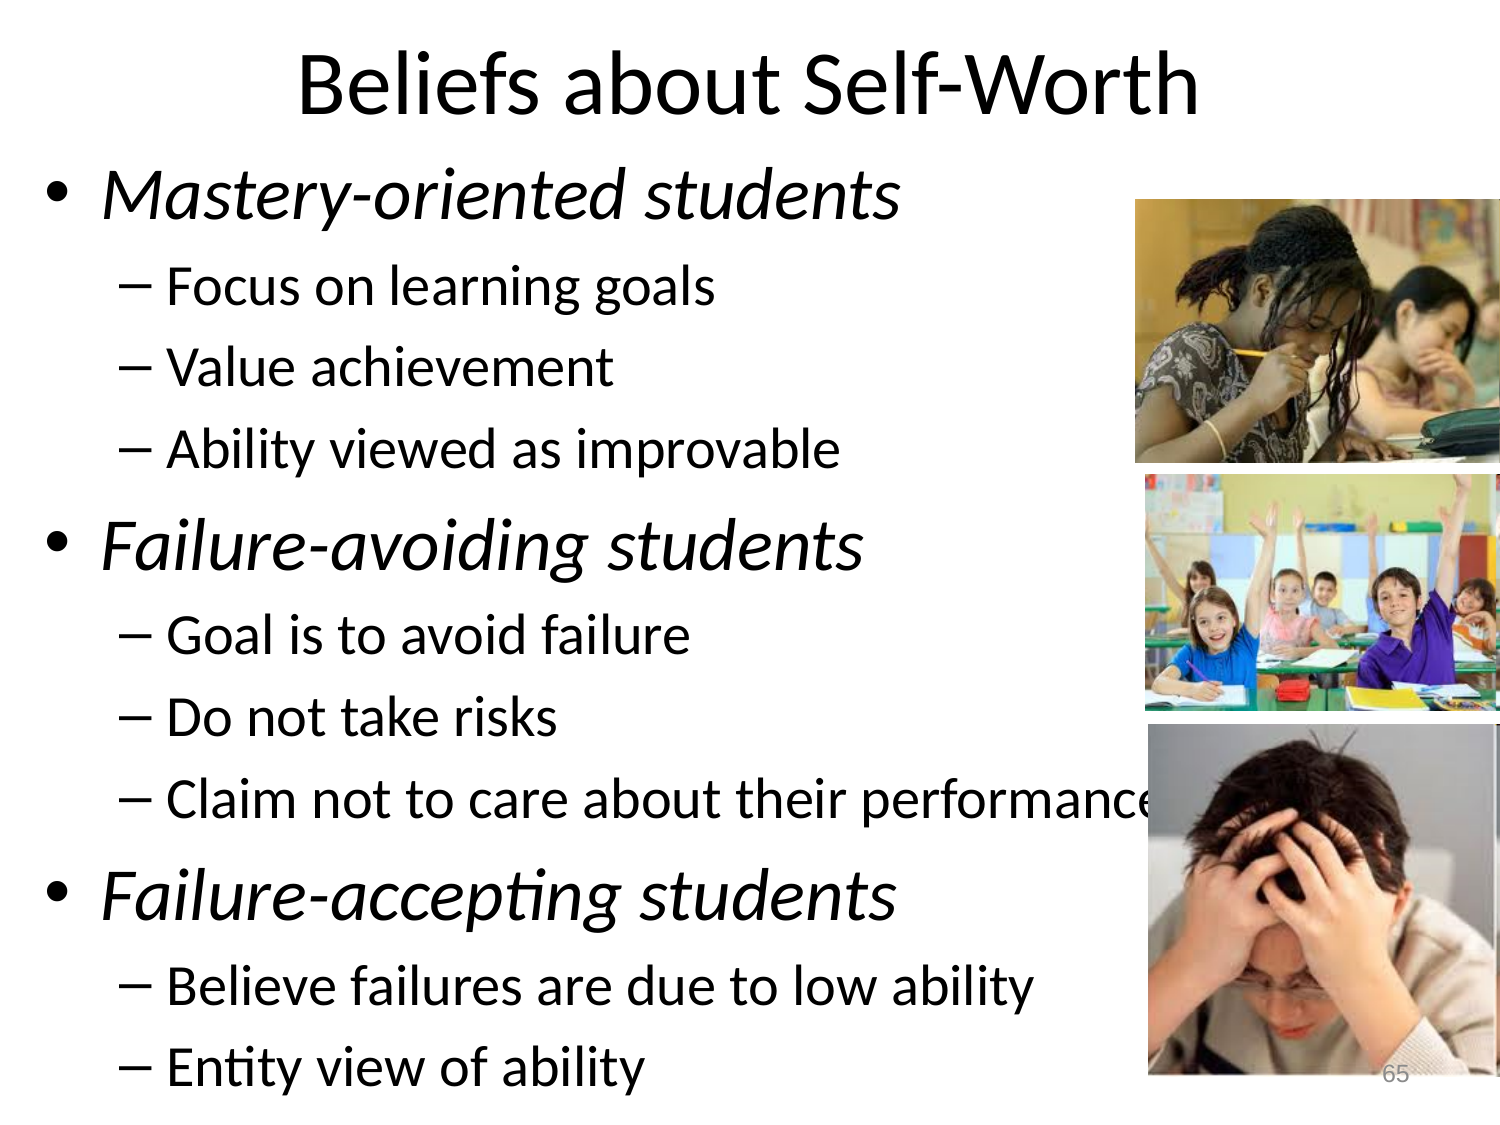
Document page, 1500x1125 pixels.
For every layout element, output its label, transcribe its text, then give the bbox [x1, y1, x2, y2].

slide_number 65 [1074, 1042, 1425, 1103]
picture [1145, 474, 1500, 712]
picture [1135, 199, 1500, 463]
picture [1148, 724, 1500, 1077]
title Beliefs about Self-Worth [75, 12, 1425, 143]
list Mastery-oriented students Focus on learning goals Value achievement Ability viewed as improvable Failure-avoiding students Goal is to avoid failure Do not take risks Claim not to care about their performance Failure-accepting students Believe failures are due to low ability Entity view of ability [29, 137, 1380, 1125]
